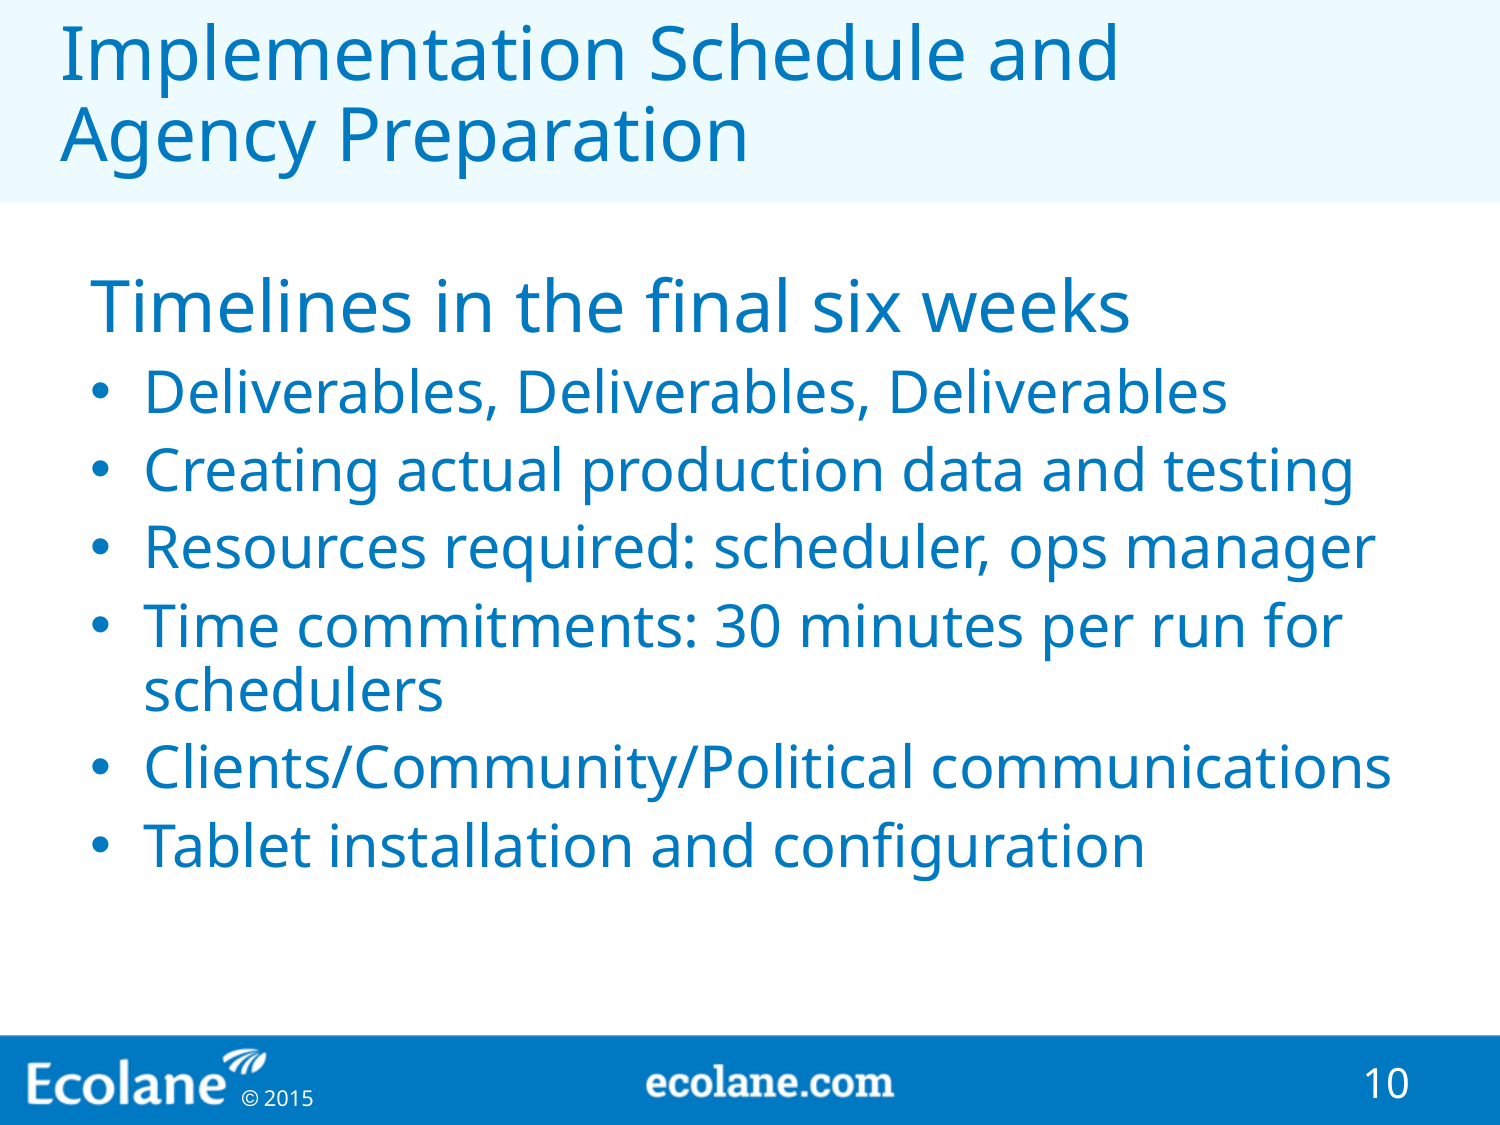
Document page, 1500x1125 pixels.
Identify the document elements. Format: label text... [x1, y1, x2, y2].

title Implementation Schedule and Agency Preparation [45, 3, 1395, 191]
picture [0, 0, 1500, 203]
picture [0, 1035, 1500, 1125]
list Timelines in the final six weeks Deliverables, Deliverables, Deliverables Creating actual production data and testing Resources required: scheduler, ops manager Time commitments: 30 minutes per run for schedulers Clients/Community/Political communications Tablet installation and configuration [75, 262, 1425, 1005]
